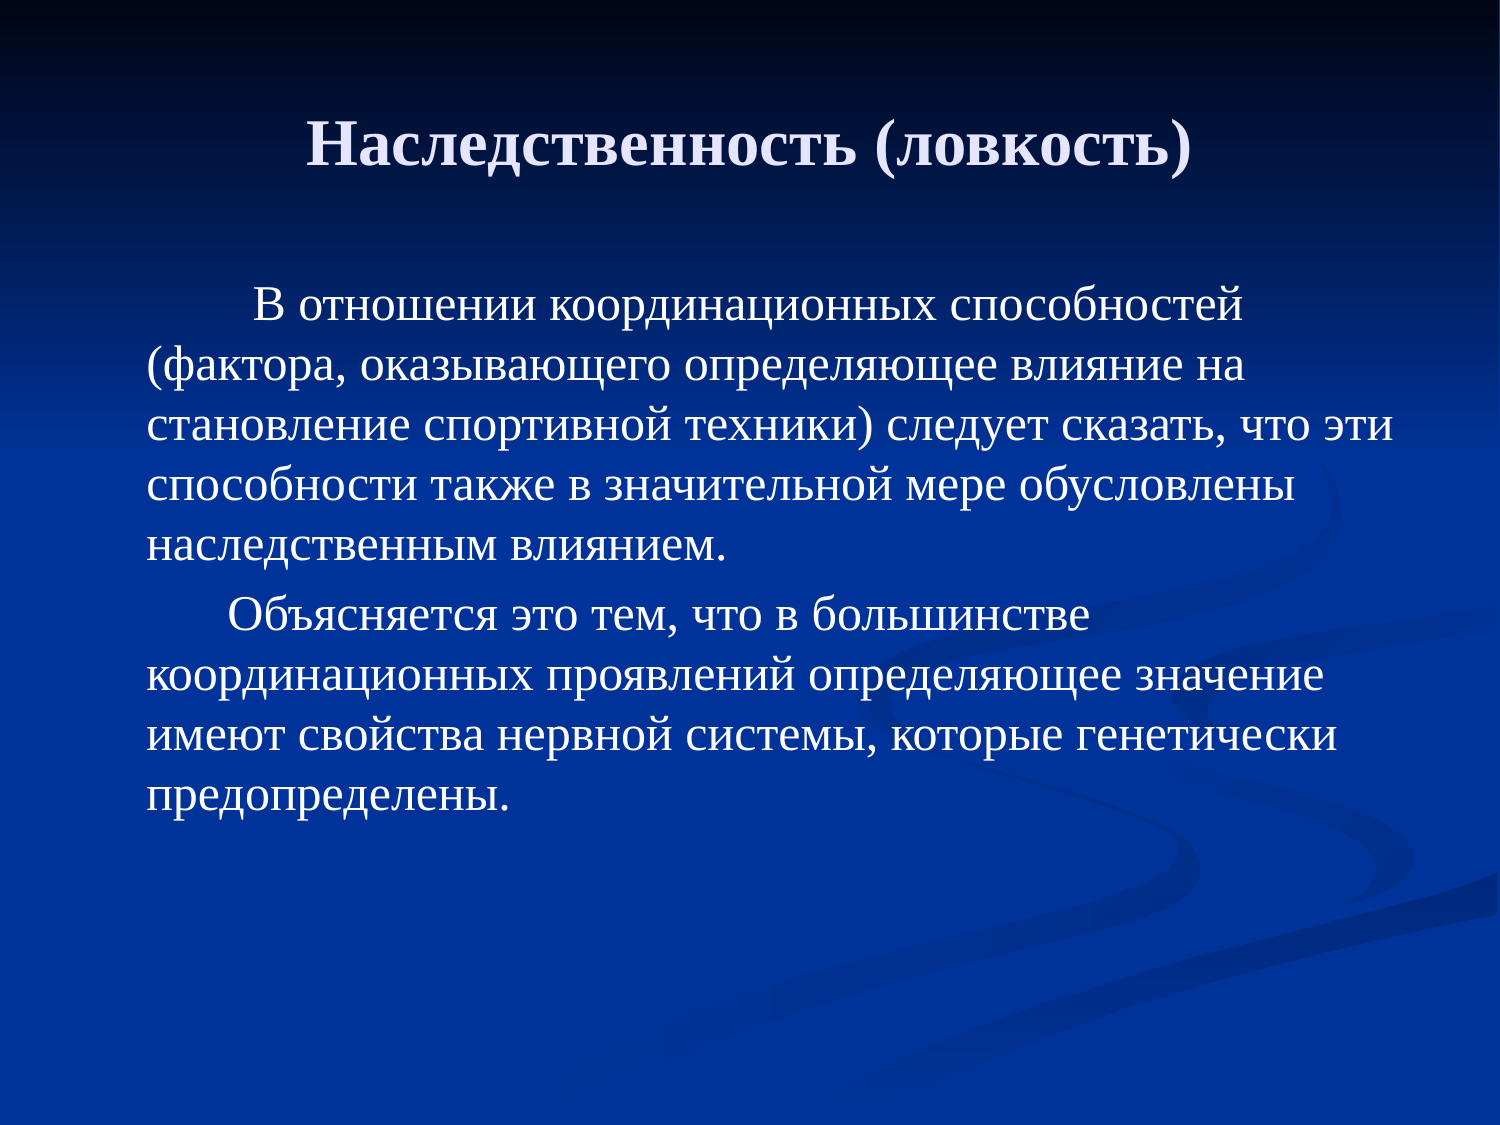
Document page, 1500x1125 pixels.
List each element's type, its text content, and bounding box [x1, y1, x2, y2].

list В отношении координационных способностей (фактора, оказывающего определяющее влияние на становление спортивной техники) следует сказать, что эти способности также в значительной мере обусловлены наследственным влиянием. Объясняется это тем, что в большинстве координационных проявлений определяющее значение имеют свойства нервной системы, которые генетически предопределены. [74, 262, 1426, 1006]
title Наследственность (ловкость) [74, 44, 1426, 233]
